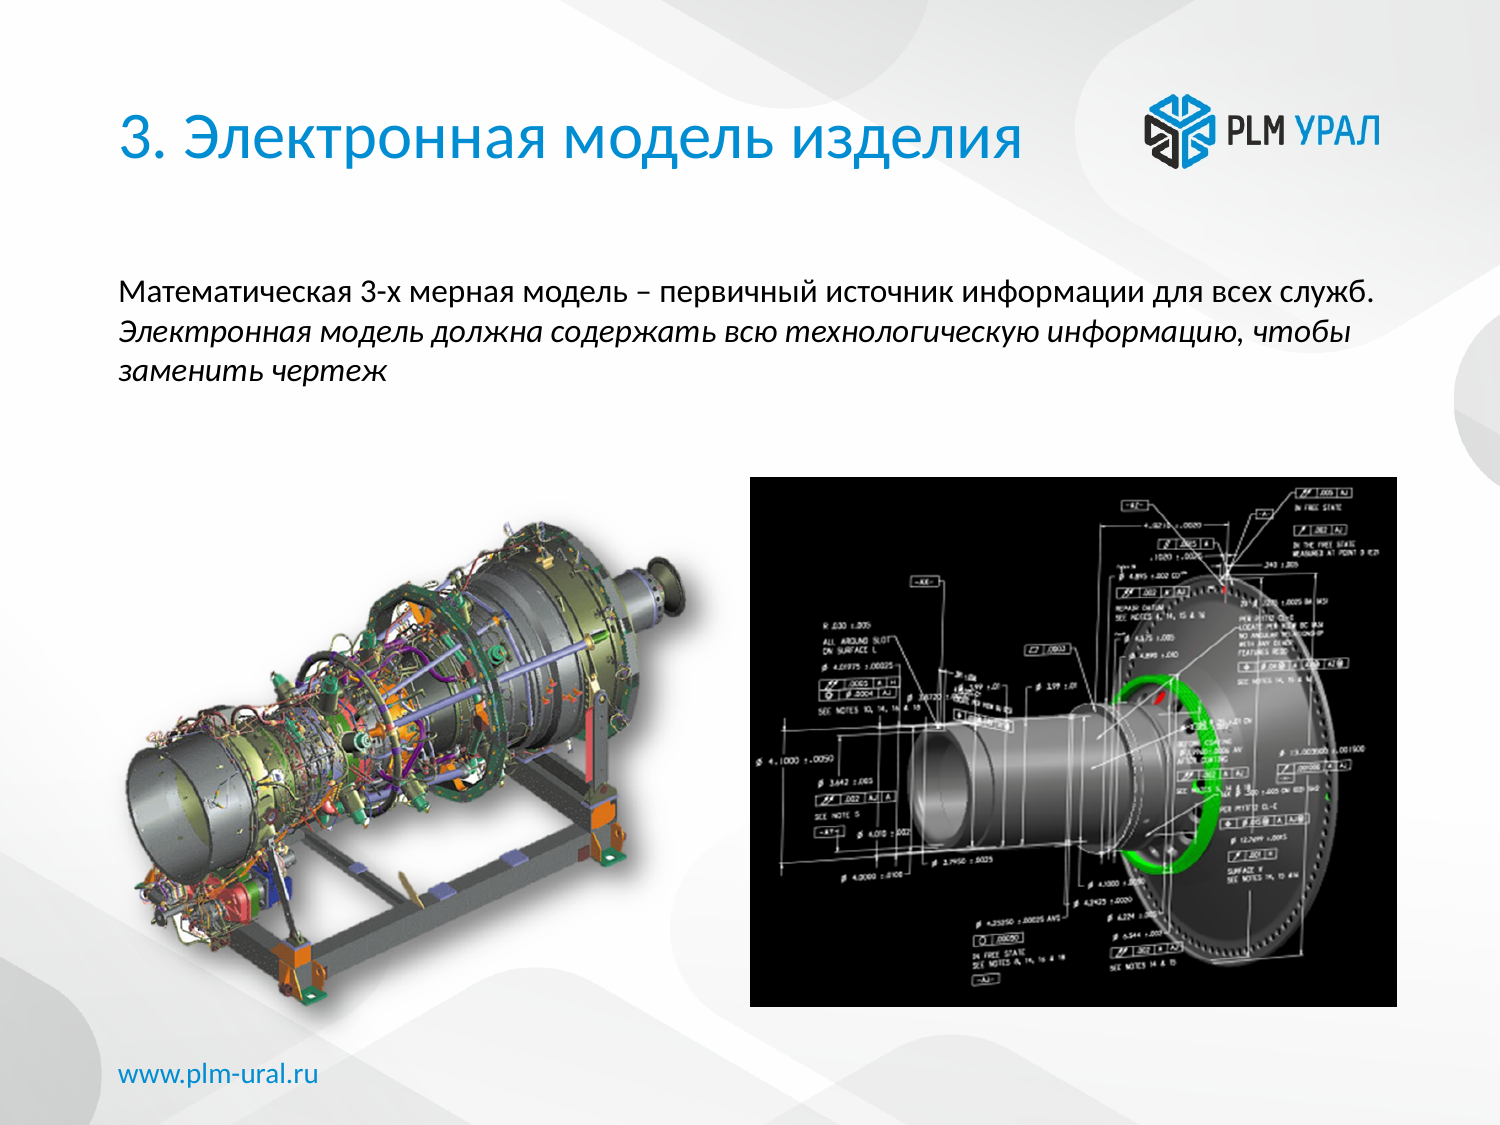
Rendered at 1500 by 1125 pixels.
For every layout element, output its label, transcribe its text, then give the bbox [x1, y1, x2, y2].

picture [0, 0, 1500, 1125]
title 3. Электронная модель изделия [103, 51, 1054, 213]
list Математическая 3-х мерная модель – первичный источник информации для всех служб. Электронная модель должна содержать всю технологическую информацию, чтобы заменить чертеж [103, 261, 1397, 435]
